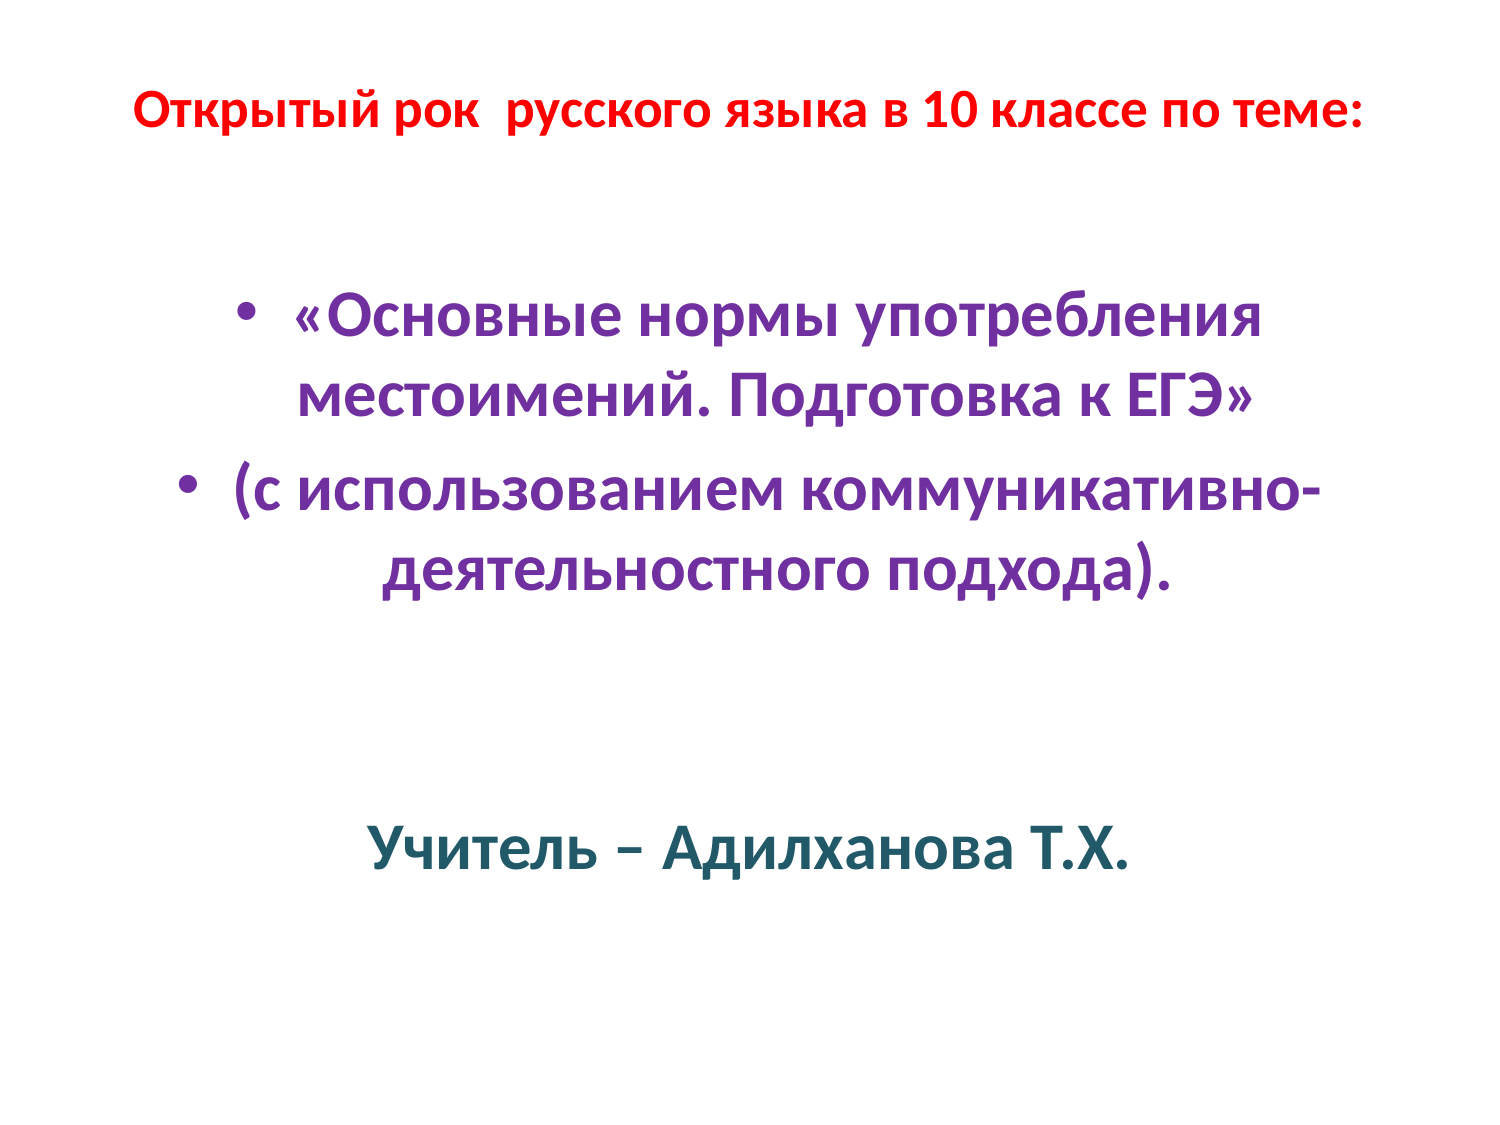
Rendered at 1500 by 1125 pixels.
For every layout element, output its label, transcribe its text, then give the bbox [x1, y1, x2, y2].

title Открытый рок русского языка в 10 классе по теме: [75, 45, 1425, 233]
list «Основные нормы употребления местоимений. Подготовка к ЕГЭ» (с использованием коммуникативно-деятельностного подхода). Учитель – Адилханова Т.Х. [75, 262, 1425, 1005]
